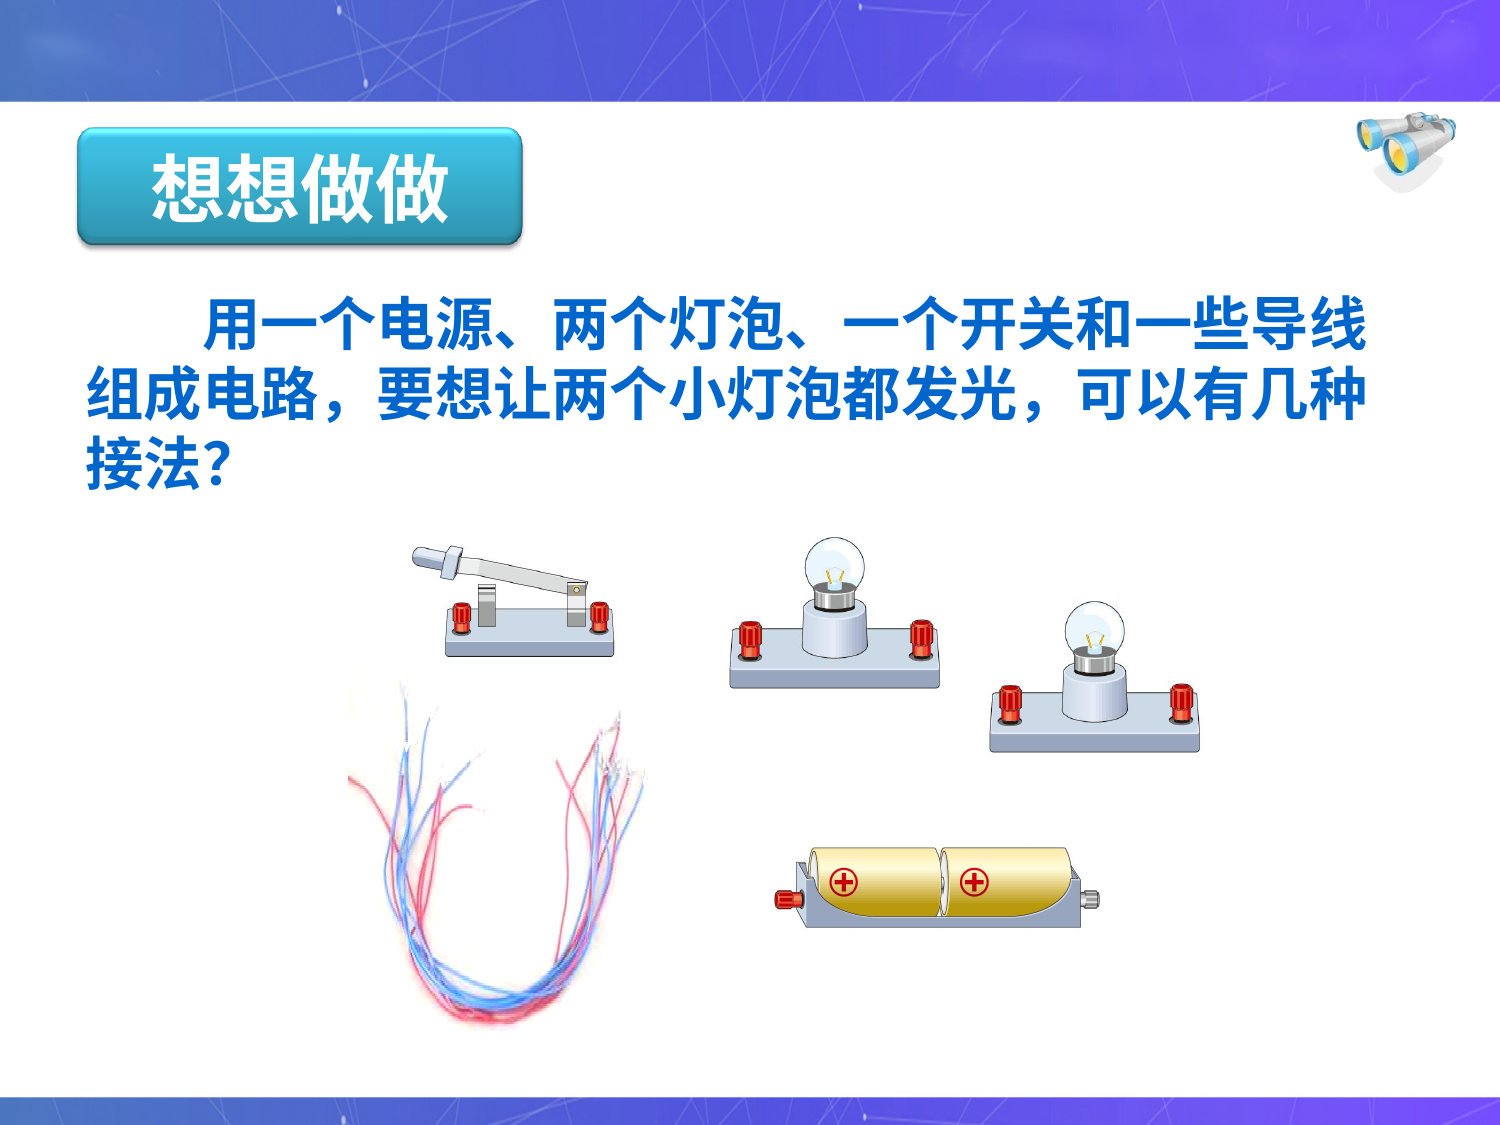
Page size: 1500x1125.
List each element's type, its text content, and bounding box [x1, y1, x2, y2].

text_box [306, 490, 1276, 1052]
picture [0, 0, 1500, 1125]
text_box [70, 107, 529, 259]
text_box 用一个电源、两个灯泡、一个开关和一些导线组成电路，要想让两个小灯泡都发光，可以有几种接法？ [70, 279, 1394, 505]
